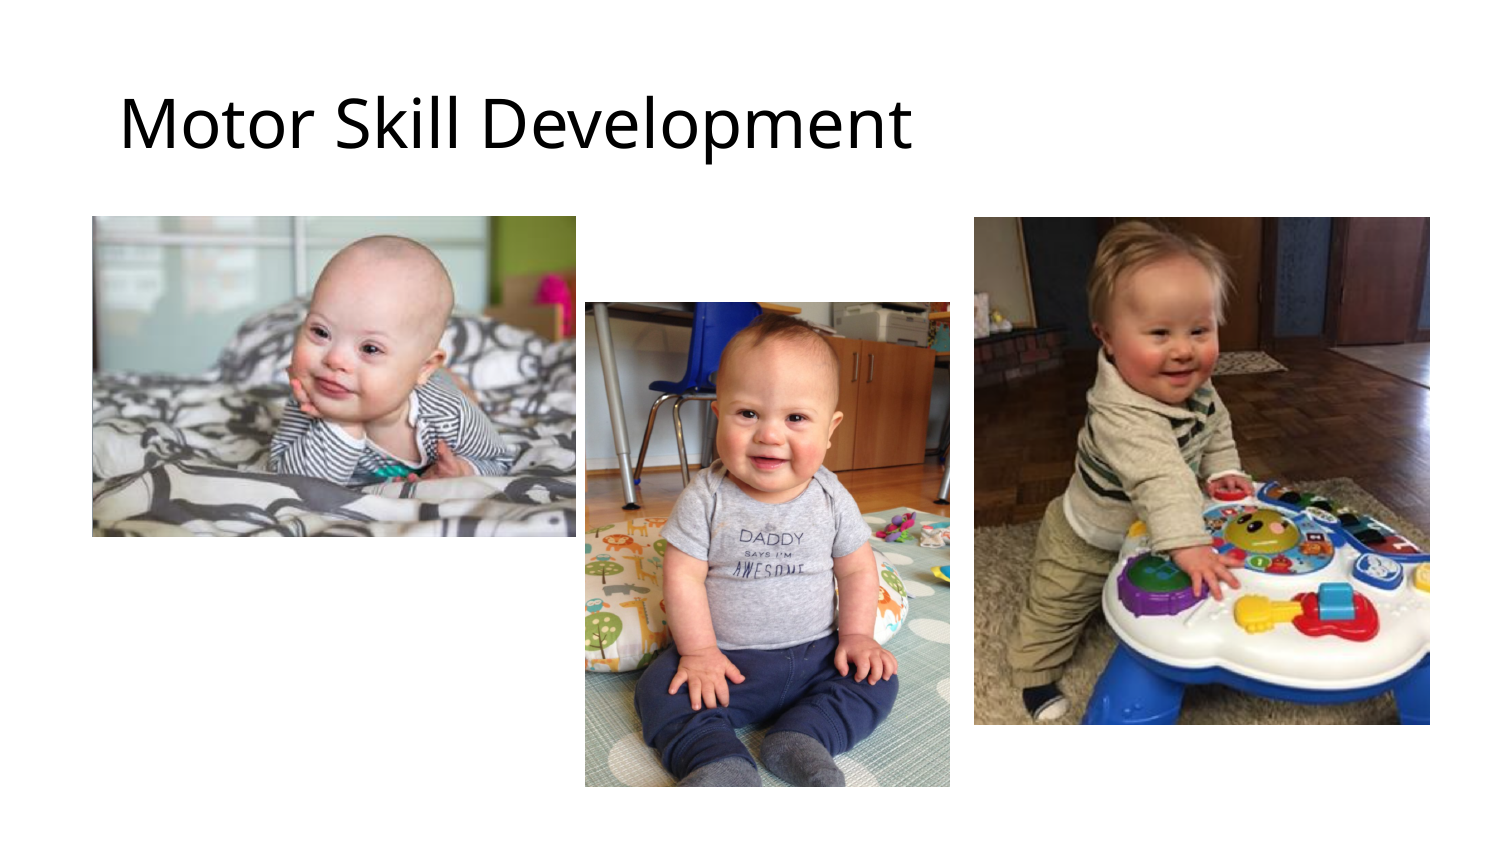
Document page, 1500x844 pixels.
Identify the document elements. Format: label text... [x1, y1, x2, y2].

title Motor Skill Development [103, 44, 1397, 208]
picture [973, 216, 1430, 725]
picture [584, 302, 950, 787]
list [92, 216, 576, 538]
